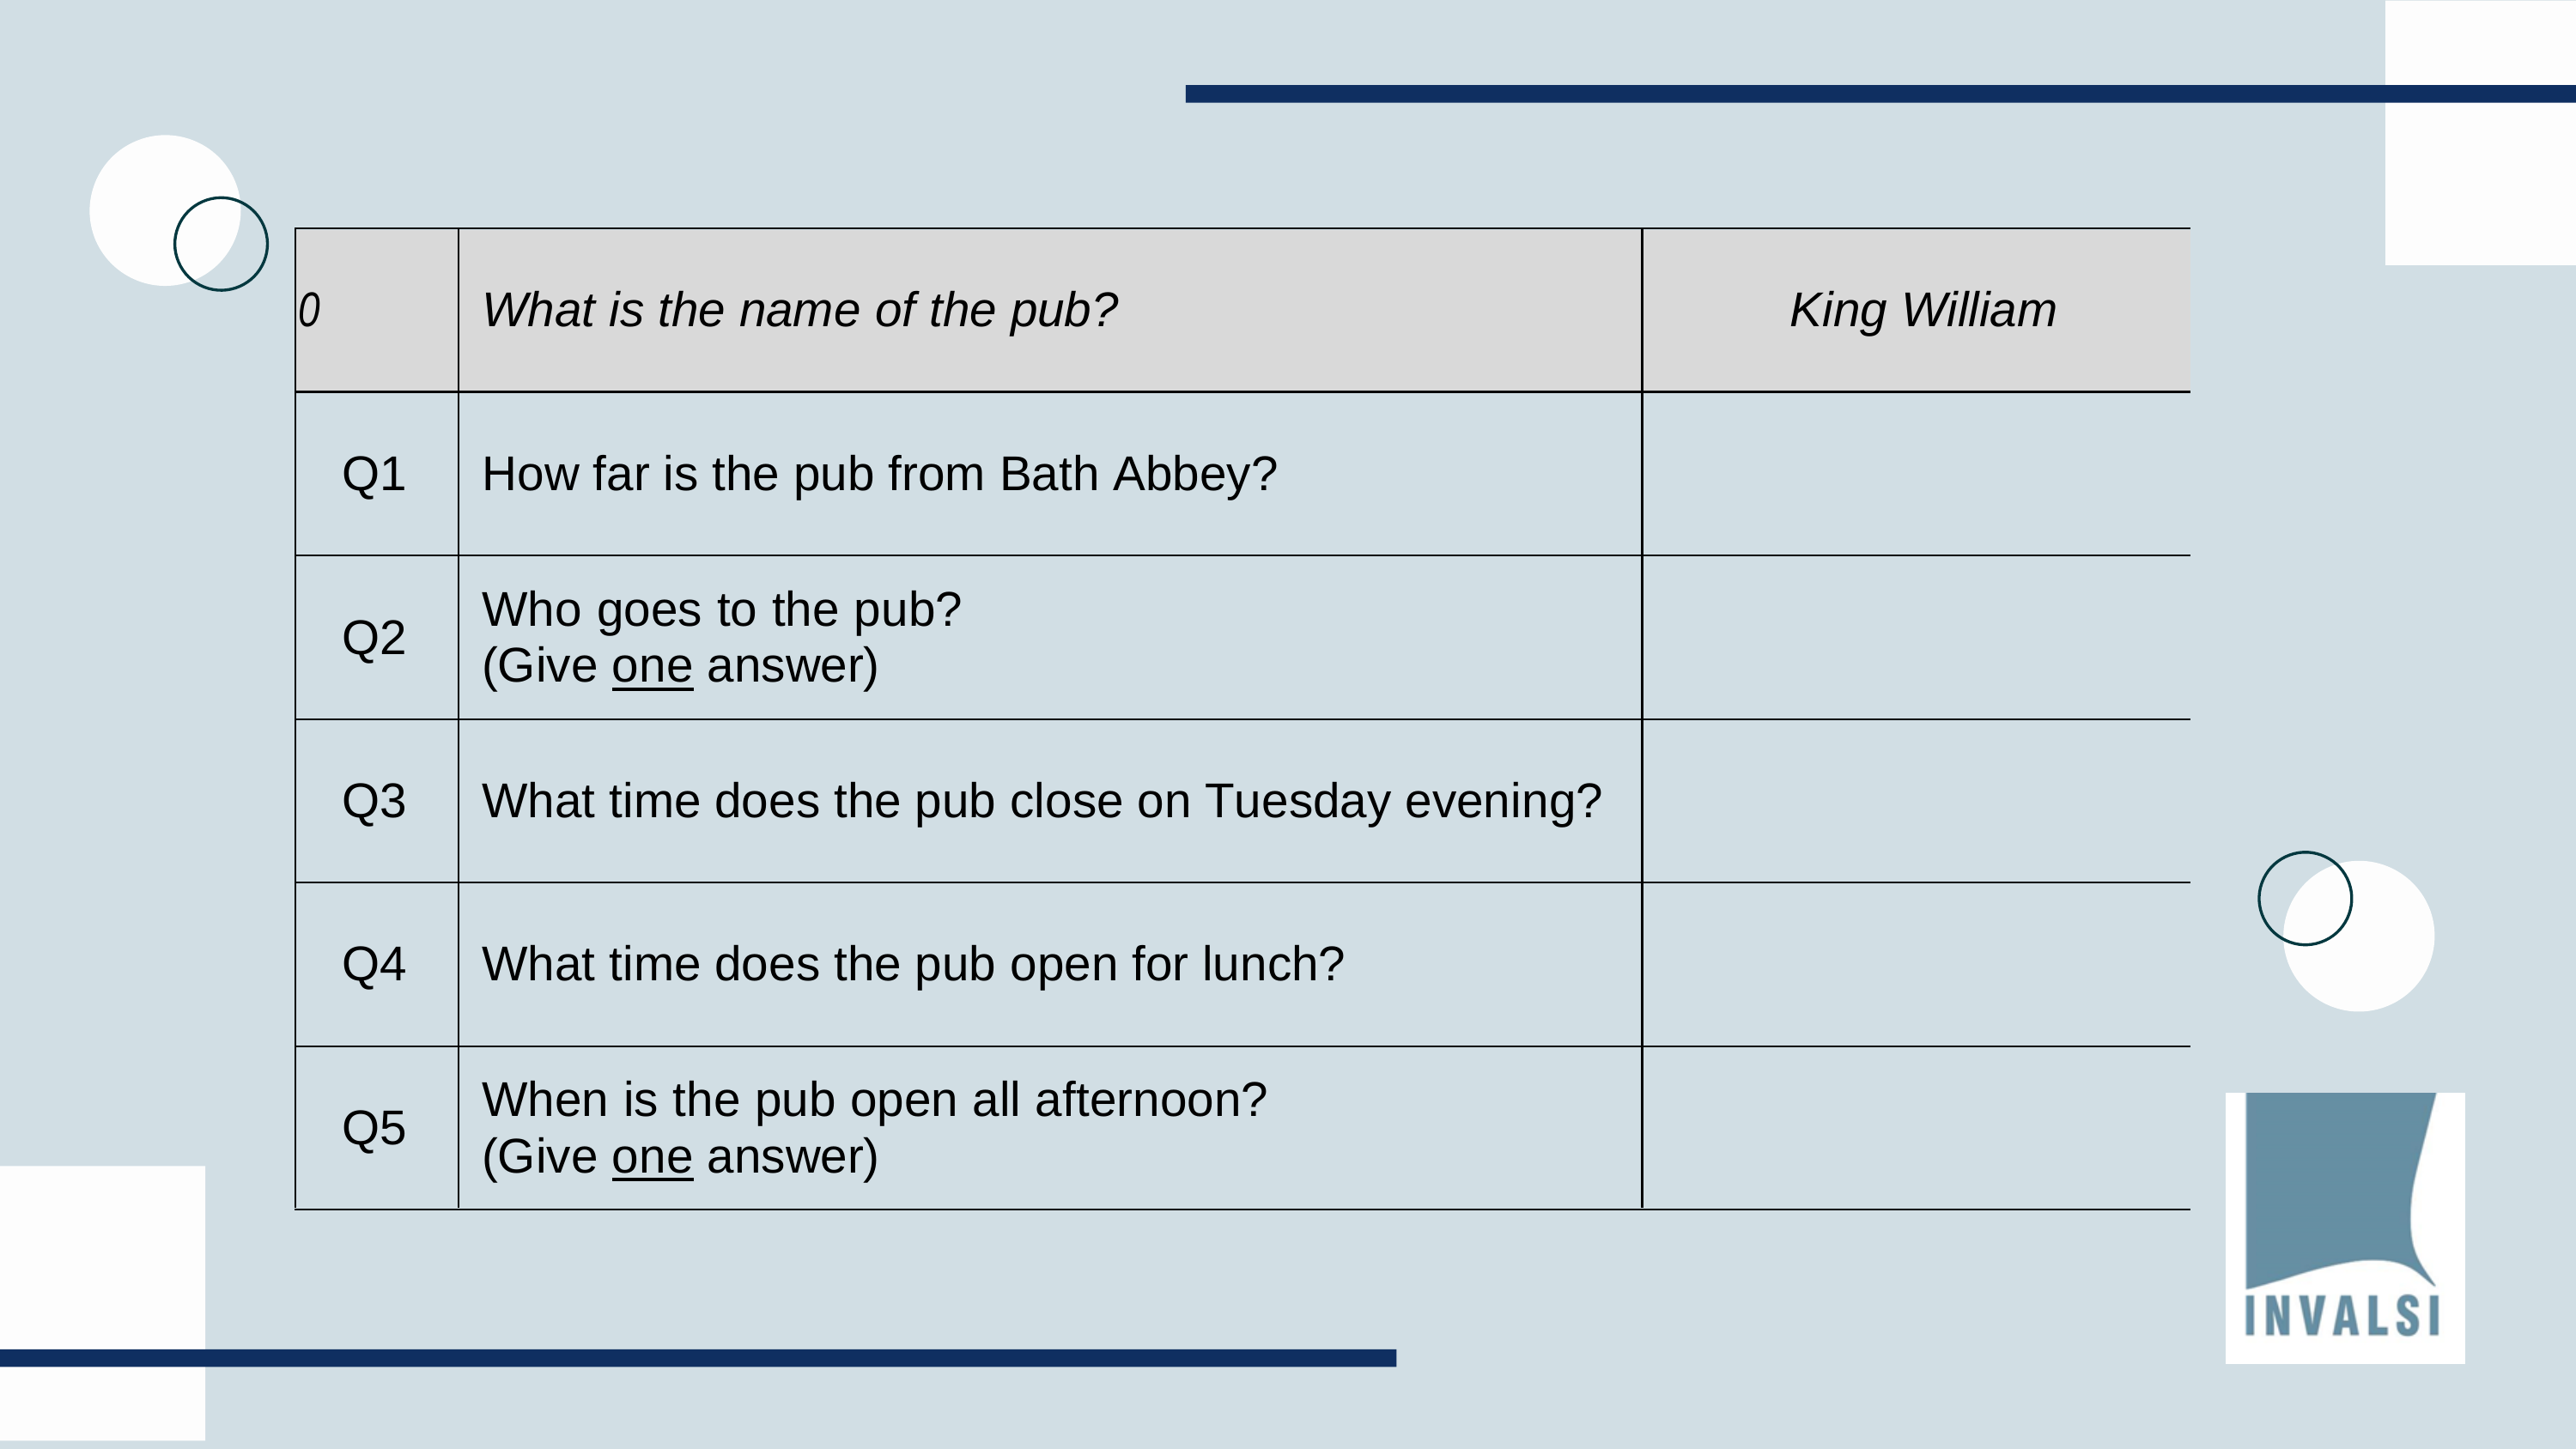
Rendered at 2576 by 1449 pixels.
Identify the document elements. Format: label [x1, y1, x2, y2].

picture [2225, 1092, 2465, 1364]
text_box [0, 1349, 1397, 1367]
text_box [2385, 103, 2576, 265]
text_box [1185, 85, 2576, 103]
text_box [2385, 0, 2576, 85]
text_box [2282, 860, 2435, 1013]
text_box [0, 1166, 206, 1349]
text_box [88, 134, 241, 287]
text_box [0, 1367, 206, 1441]
picture [236, 227, 2191, 1304]
text_box [173, 196, 270, 292]
text_box [2257, 850, 2354, 947]
